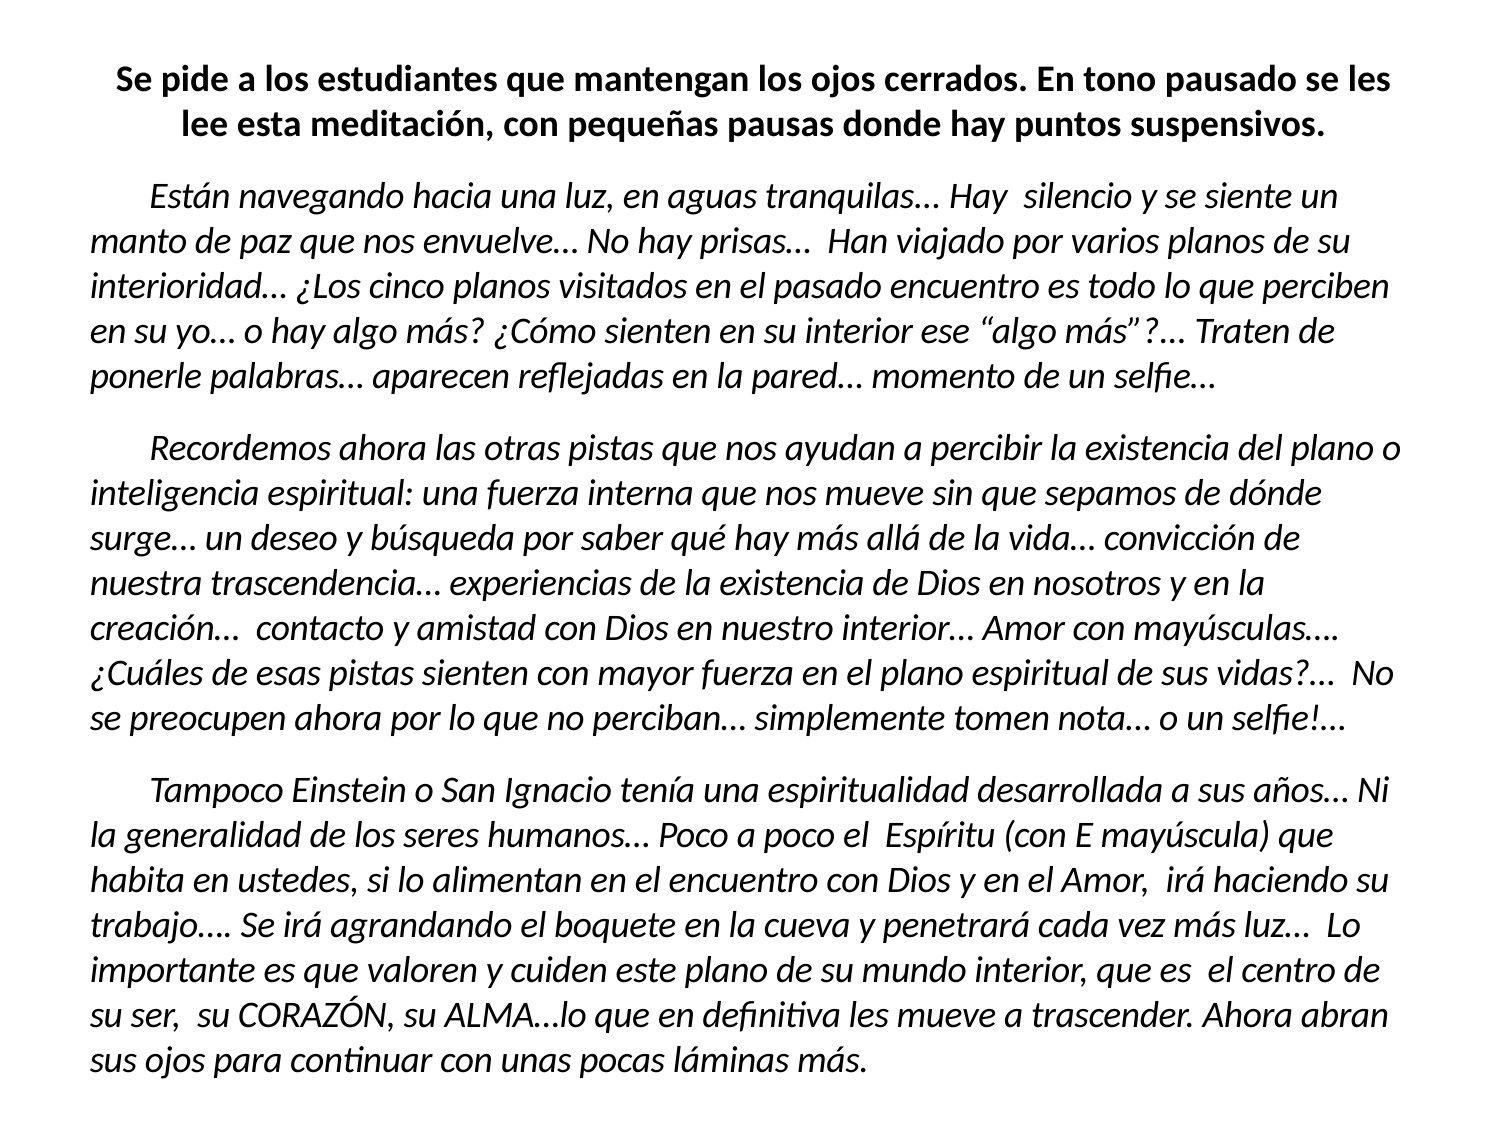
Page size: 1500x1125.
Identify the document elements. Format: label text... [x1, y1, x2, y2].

text_box Se pide a los estudiantes que mantengan los ojos cerrados. En tono pausado se les lee esta meditación, con pequeñas pausas donde hay puntos suspensivos. Están navegando hacia una luz, en aguas tranquilas... Hay silencio y se siente un manto de paz que nos envuelve… No hay prisas… Han viajado por varios planos de su interioridad… ¿Los cinco planos visitados en el pasado encuentro es todo lo que perciben en su yo… o hay algo más? ¿Cómo sienten en su interior ese “algo más”?... Traten de ponerle palabras… aparecen reflejadas en la pared… momento de un selfie… Recordemos ahora las otras pistas que nos ayudan a percibir la existencia del plano o inteligencia espiritual: una fuerza interna que nos mueve sin que sepamos de dónde surge… un deseo y búsqueda por saber qué hay más allá de la vida… convicción de nuestra trascendencia… experiencias de la existencia de Dios en nosotros y en la creación… contacto y amistad con Dios en nuestro interior… Amor con mayúsculas…. ¿Cuáles de esas pistas sienten con mayor fuerza en el plano espiritual de sus vidas?… No se preocupen ahora por lo que no perciban… simplemente tomen nota… o un selfie!… Tampoco Einstein o San Ignacio tenía una espiritualidad desarrollada a sus años… Ni la generalidad de los seres humanos… Poco a poco el Espíritu (con E mayúscula) que habita en ustedes, si lo alimentan en el encuentro con Dios y en el Amor, irá haciendo su trabajo…. Se irá agrandando el boquete en la cueva y penetrará cada vez más luz… Lo importante es que valoren y cuiden este plano de su mundo interior, que es el centro de su ser, su CORAZÓN, su ALMA…lo que en definitiva les mueve a trascender. Ahora abran sus ojos para continuar con unas pocas láminas más. [75, 46, 1434, 1088]
